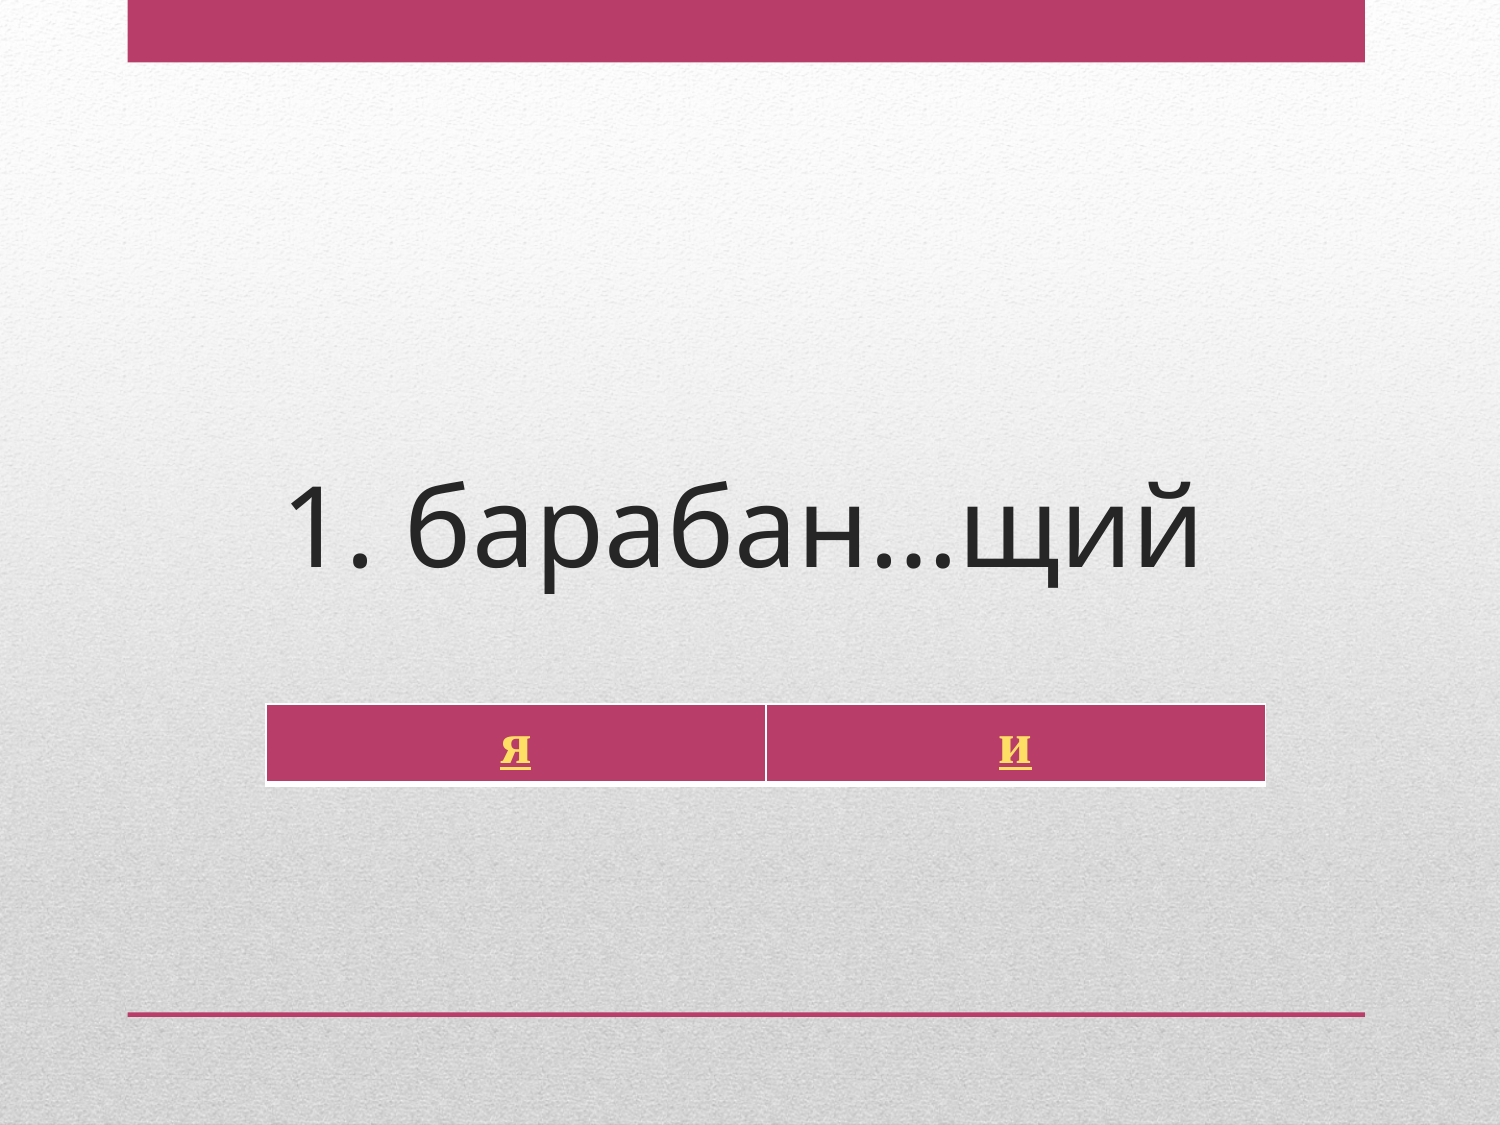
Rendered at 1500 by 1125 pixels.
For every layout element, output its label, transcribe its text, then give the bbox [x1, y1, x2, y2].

table_header я [267, 705, 765, 781]
list [123, 680, 1362, 1059]
title 1. барабан…щий [123, 66, 1364, 598]
table_header и [767, 705, 1265, 781]
